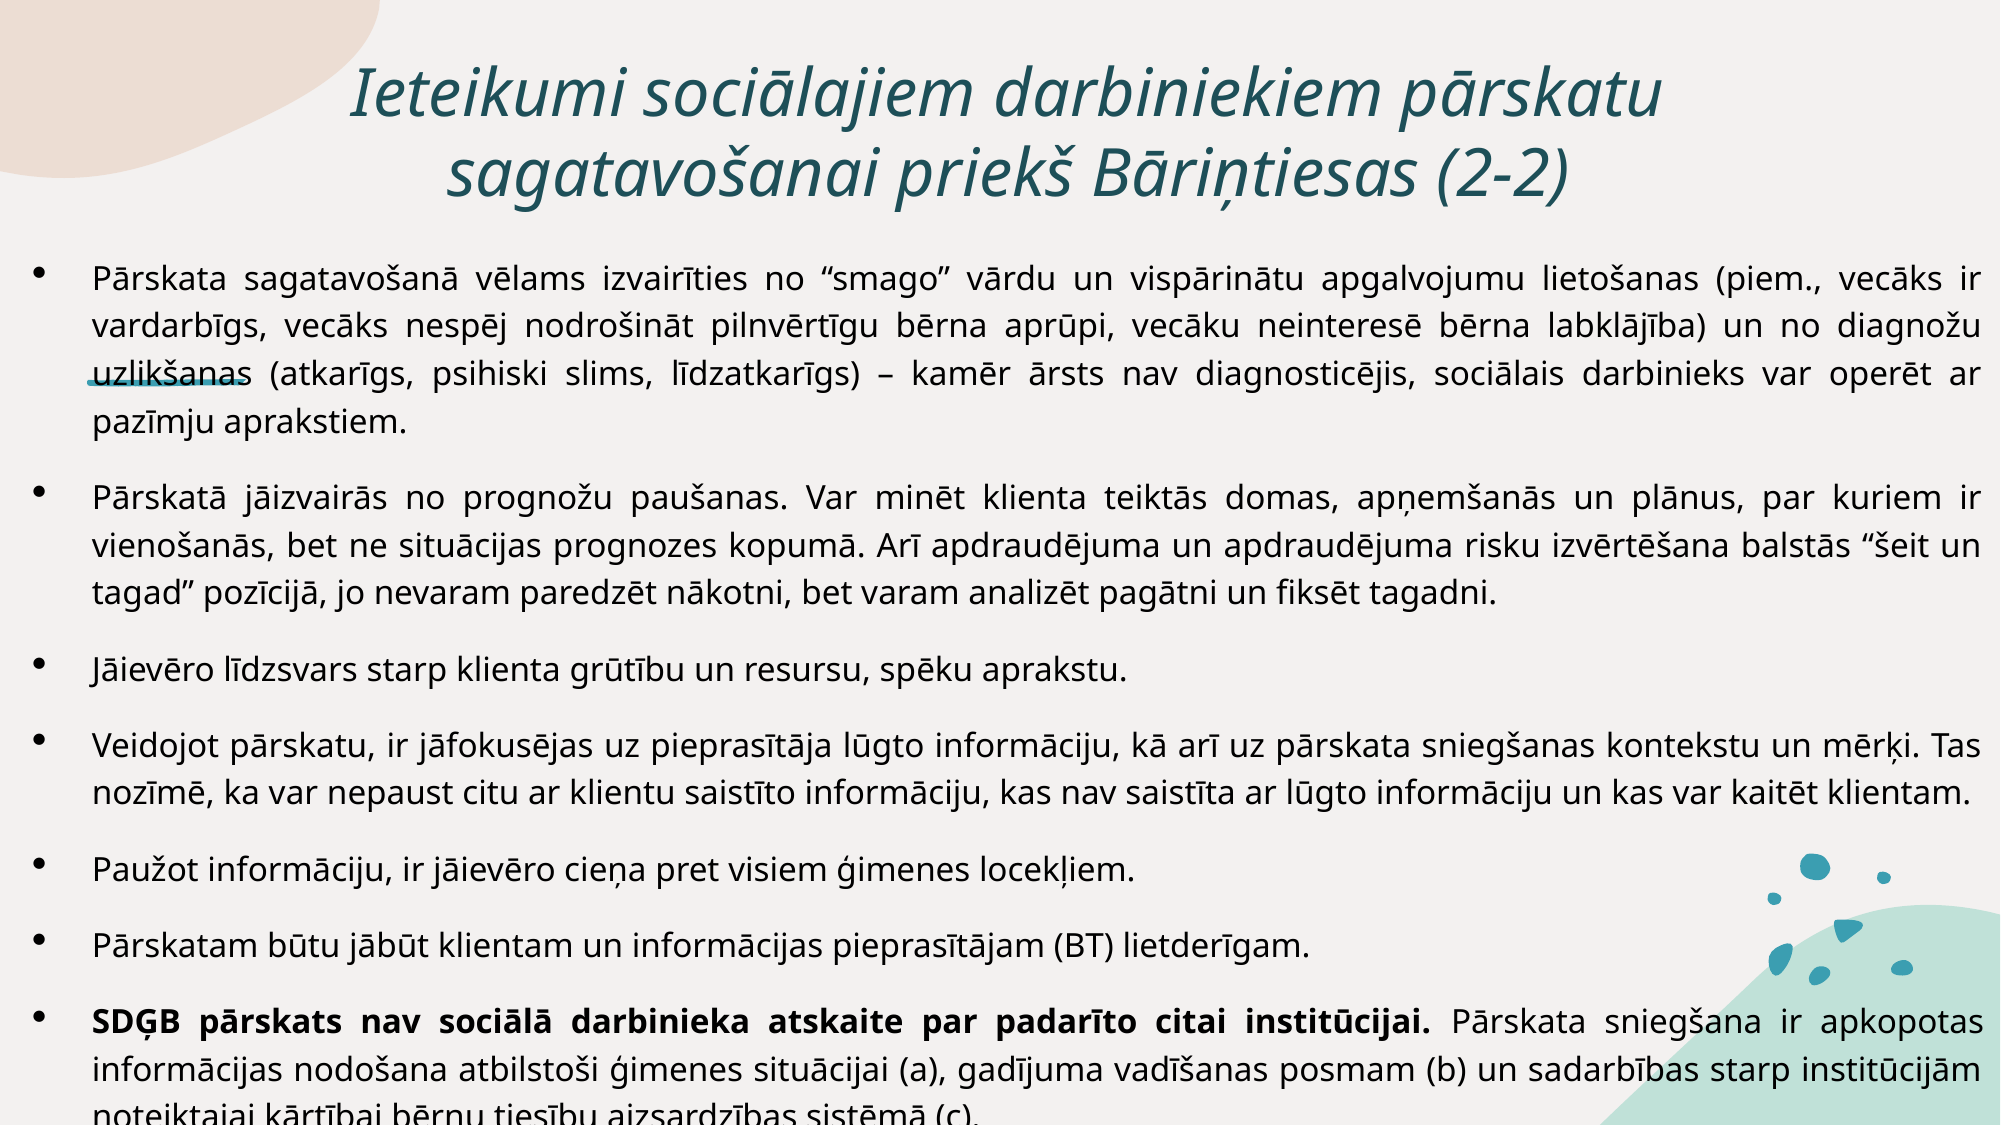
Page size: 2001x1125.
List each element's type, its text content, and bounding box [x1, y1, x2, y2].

list Pārskata sagatavošanā vēlams izvairīties no “smago” vārdu un vispārinātu apgalvojumu lietošanas (piem., vecāks ir vardarbīgs, vecāks nespēj nodrošināt pilnvērtīgu bērna aprūpi, vecāku neinteresē bērna labklājība) un no diagnožu uzlikšanas (atkarīgs, psihiski slims, līdzatkarīgs) – kamēr ārsts nav diagnosticējis, sociālais darbinieks var operēt ar pazīmju aprakstiem. Pārskatā jāizvairās no prognožu paušanas. Var minēt klienta teiktās domas, apņemšanās un plānus, par kuriem ir vienošanās, bet ne situācijas prognozes kopumā. Arī apdraudējuma un apdraudējuma risku izvērtēšana balstās “šeit un tagad” pozīcijā, jo nevaram paredzēt nākotni, bet varam analizēt pagātni un fiksēt tagadni. Jāievēro līdzsvars starp klienta grūtību un resursu, spēku aprakstu. Veidojot pārskatu, ir jāfokusējas uz pieprasītāja lūgto informāciju, kā arī uz pārskata sniegšanas kontekstu un mērķi. Tas nozīmē, ka var nepaust citu ar klientu saistīto informāciju, kas nav saistīta ar lūgto informāciju un kas var kaitēt klientam. Paužot informāciju, ir jāievēro cieņa pret visiem ģimenes locekļiem. Pārskatam būtu jābūt klientam un informācijas pieprasītājam (BT) lietderīgam. SDĢB pārskats nav sociālā darbinieka atskaite par padarīto citai institūcijai. Pārskata sniegšana ir apkopotas informācijas nodošana atbilstoši ģimenes situācijai (a), gadījuma vadīšanas posmam (b) un sadarbības starp institūcijām noteiktajai kārtībai bērnu tiesību aizsardzības sistēmā (c). [18, 241, 2000, 1125]
title Ieteikumi sociālajiem darbiniekiem pārskatu sagatavošanai priekš Bāriņtiesas (2-2) [146, 0, 1872, 218]
